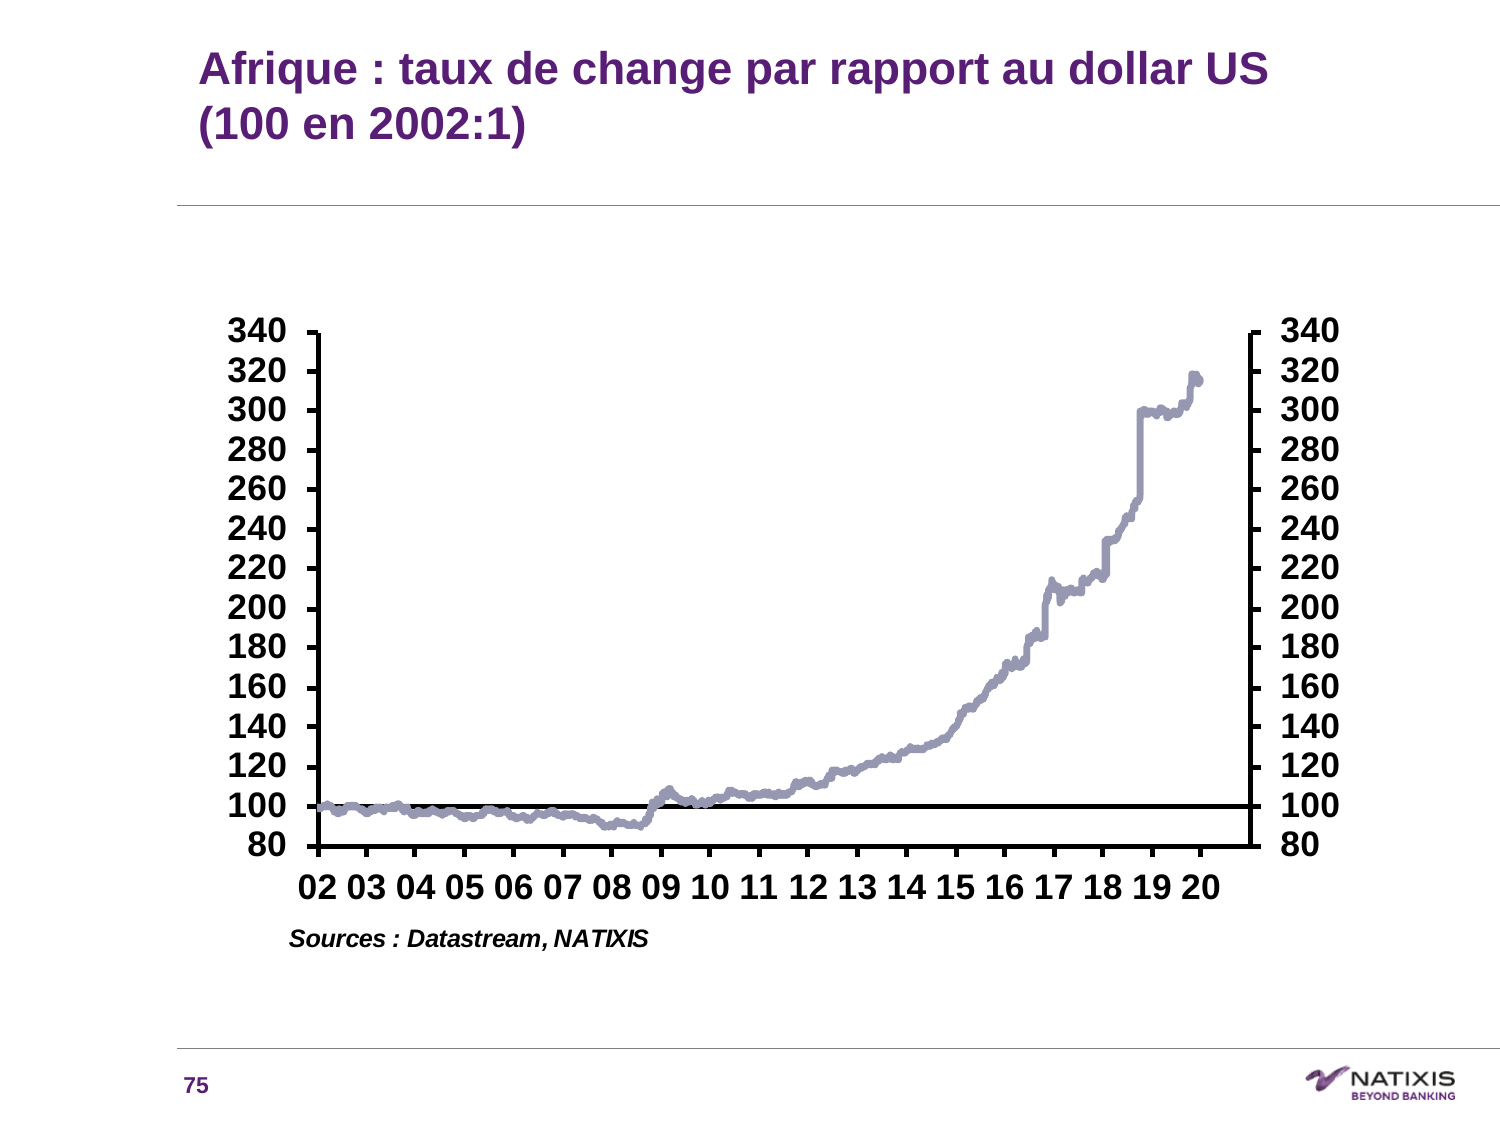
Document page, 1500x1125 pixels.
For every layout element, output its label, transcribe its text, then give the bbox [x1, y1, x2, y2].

title Afrique : taux de change par rapport au dollar US (100 en 2002:1) [183, 30, 1459, 206]
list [213, 291, 1349, 966]
picture [1303, 1060, 1455, 1100]
